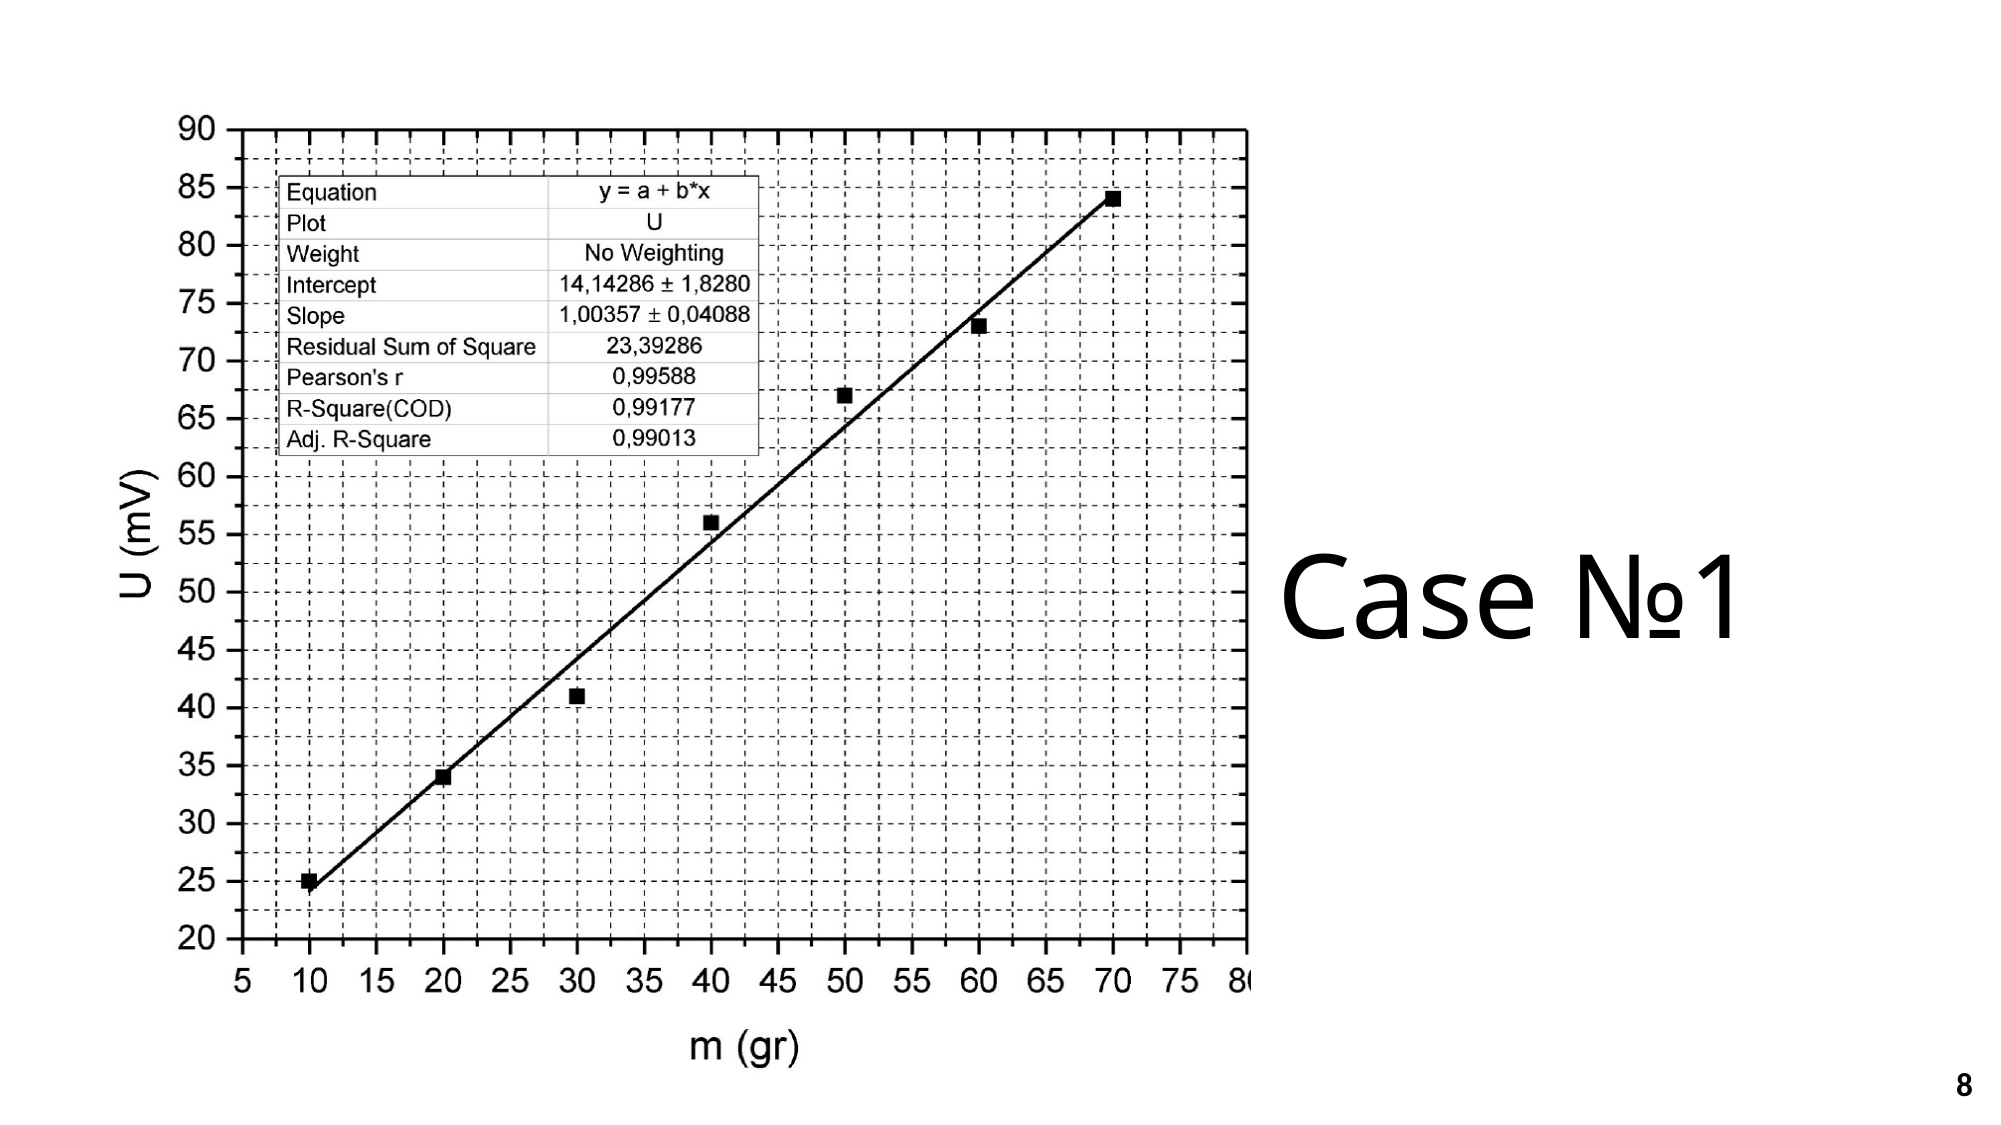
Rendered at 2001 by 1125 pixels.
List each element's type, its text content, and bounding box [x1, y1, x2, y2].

title Case №1 [1263, 188, 1923, 672]
slide_number 8 [1537, 1052, 1988, 1113]
picture [112, 0, 1252, 1125]
